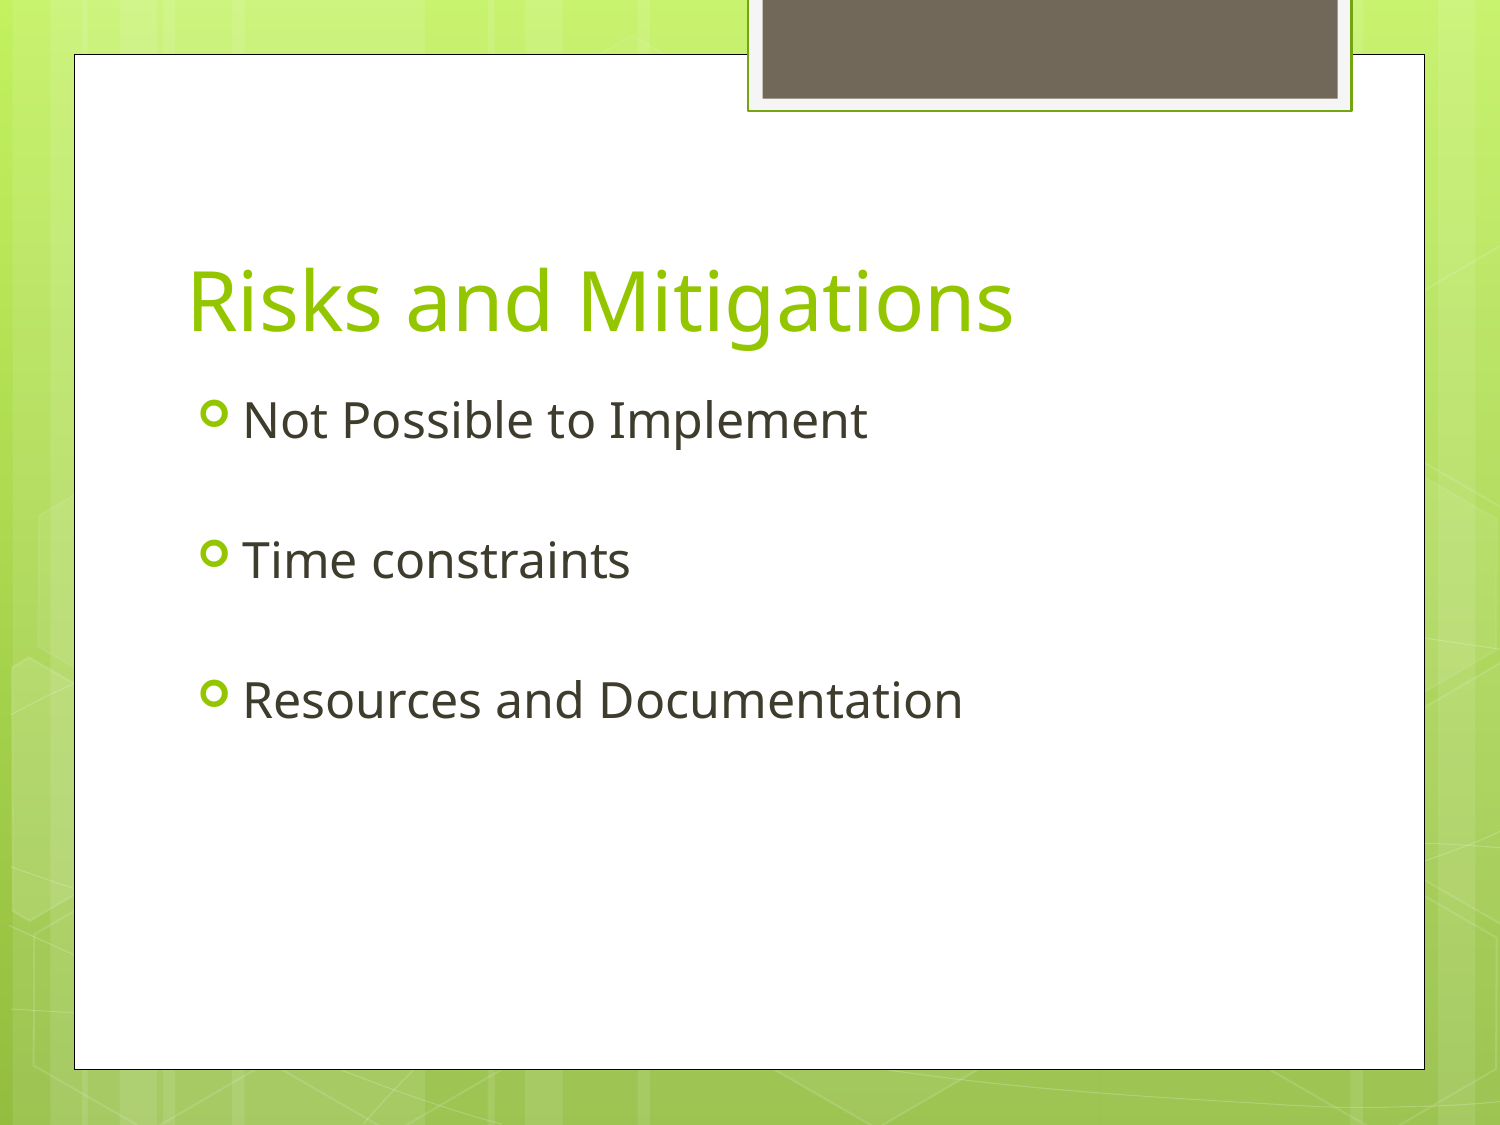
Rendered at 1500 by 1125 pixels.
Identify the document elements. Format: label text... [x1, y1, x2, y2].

list Not Possible to Implement Time constraints Resources and Documentation [171, 381, 1283, 957]
title Risks and Mitigations [171, 168, 1324, 357]
